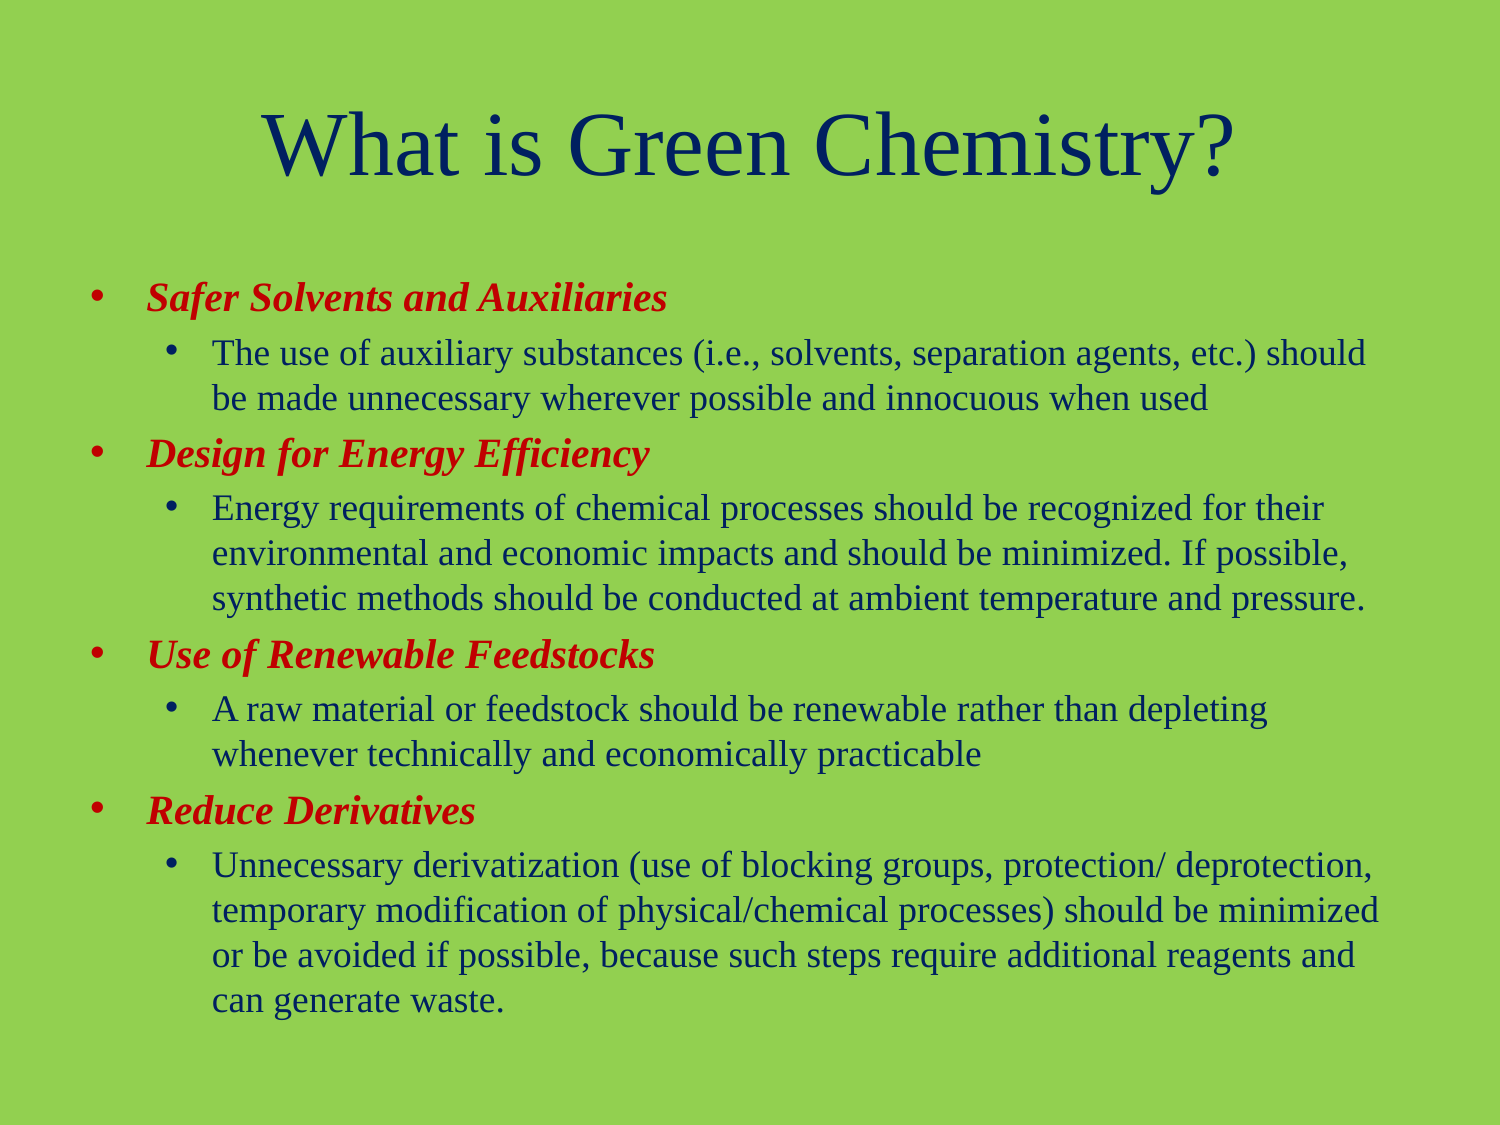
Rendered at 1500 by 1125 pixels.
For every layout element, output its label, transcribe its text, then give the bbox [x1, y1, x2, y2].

list Safer Solvents and Auxiliaries The use of auxiliary substances (i.e., solvents, separation agents, etc.) should be made unnecessary wherever possible and innocuous when used Design for Energy Efficiency Energy requirements of chemical processes should be recognized for their environmental and economic impacts and should be minimized. If possible, synthetic methods should be conducted at ambient temperature and pressure. Use of Renewable Feedstocks A raw material or feedstock should be renewable rather than depleting whenever technically and economically practicable Reduce Derivatives Unnecessary derivatization (use of blocking groups, protection/ deprotection, temporary modification of physical/chemical processes) should be minimized or be avoided if possible, because such steps require additional reagents and can generate waste. [75, 262, 1425, 1005]
title What is Green Chemistry? [75, 45, 1425, 233]
